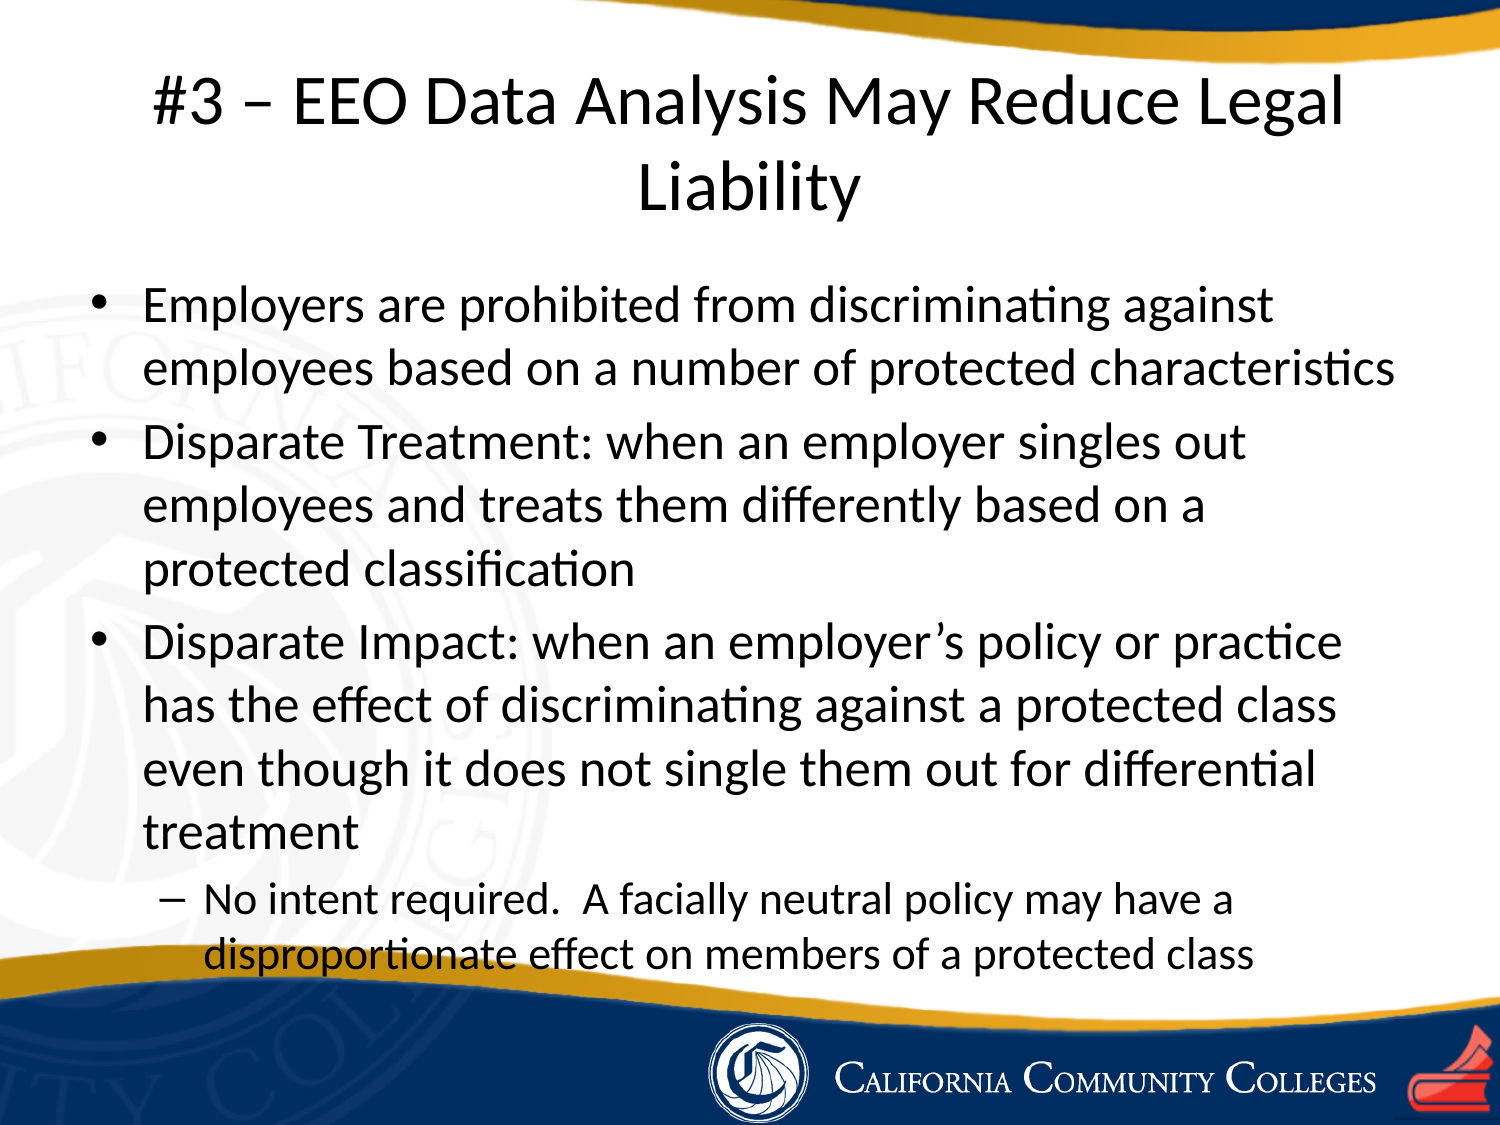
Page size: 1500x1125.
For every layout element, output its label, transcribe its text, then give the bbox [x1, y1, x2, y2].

title #3 – EEO Data Analysis May Reduce Legal Liability [75, 45, 1425, 233]
list Employers are prohibited from discriminating against employees based on a number of protected characteristics Disparate Treatment: when an employer singles out employees and treats them differently based on a protected classification Disparate Impact: when an employer’s policy or practice has the effect of discriminating against a protected class even though it does not single them out for differential treatment No intent required. A facially neutral policy may have a disproportionate effect on members of a protected class [75, 262, 1425, 1005]
picture [0, 0, 1500, 1125]
